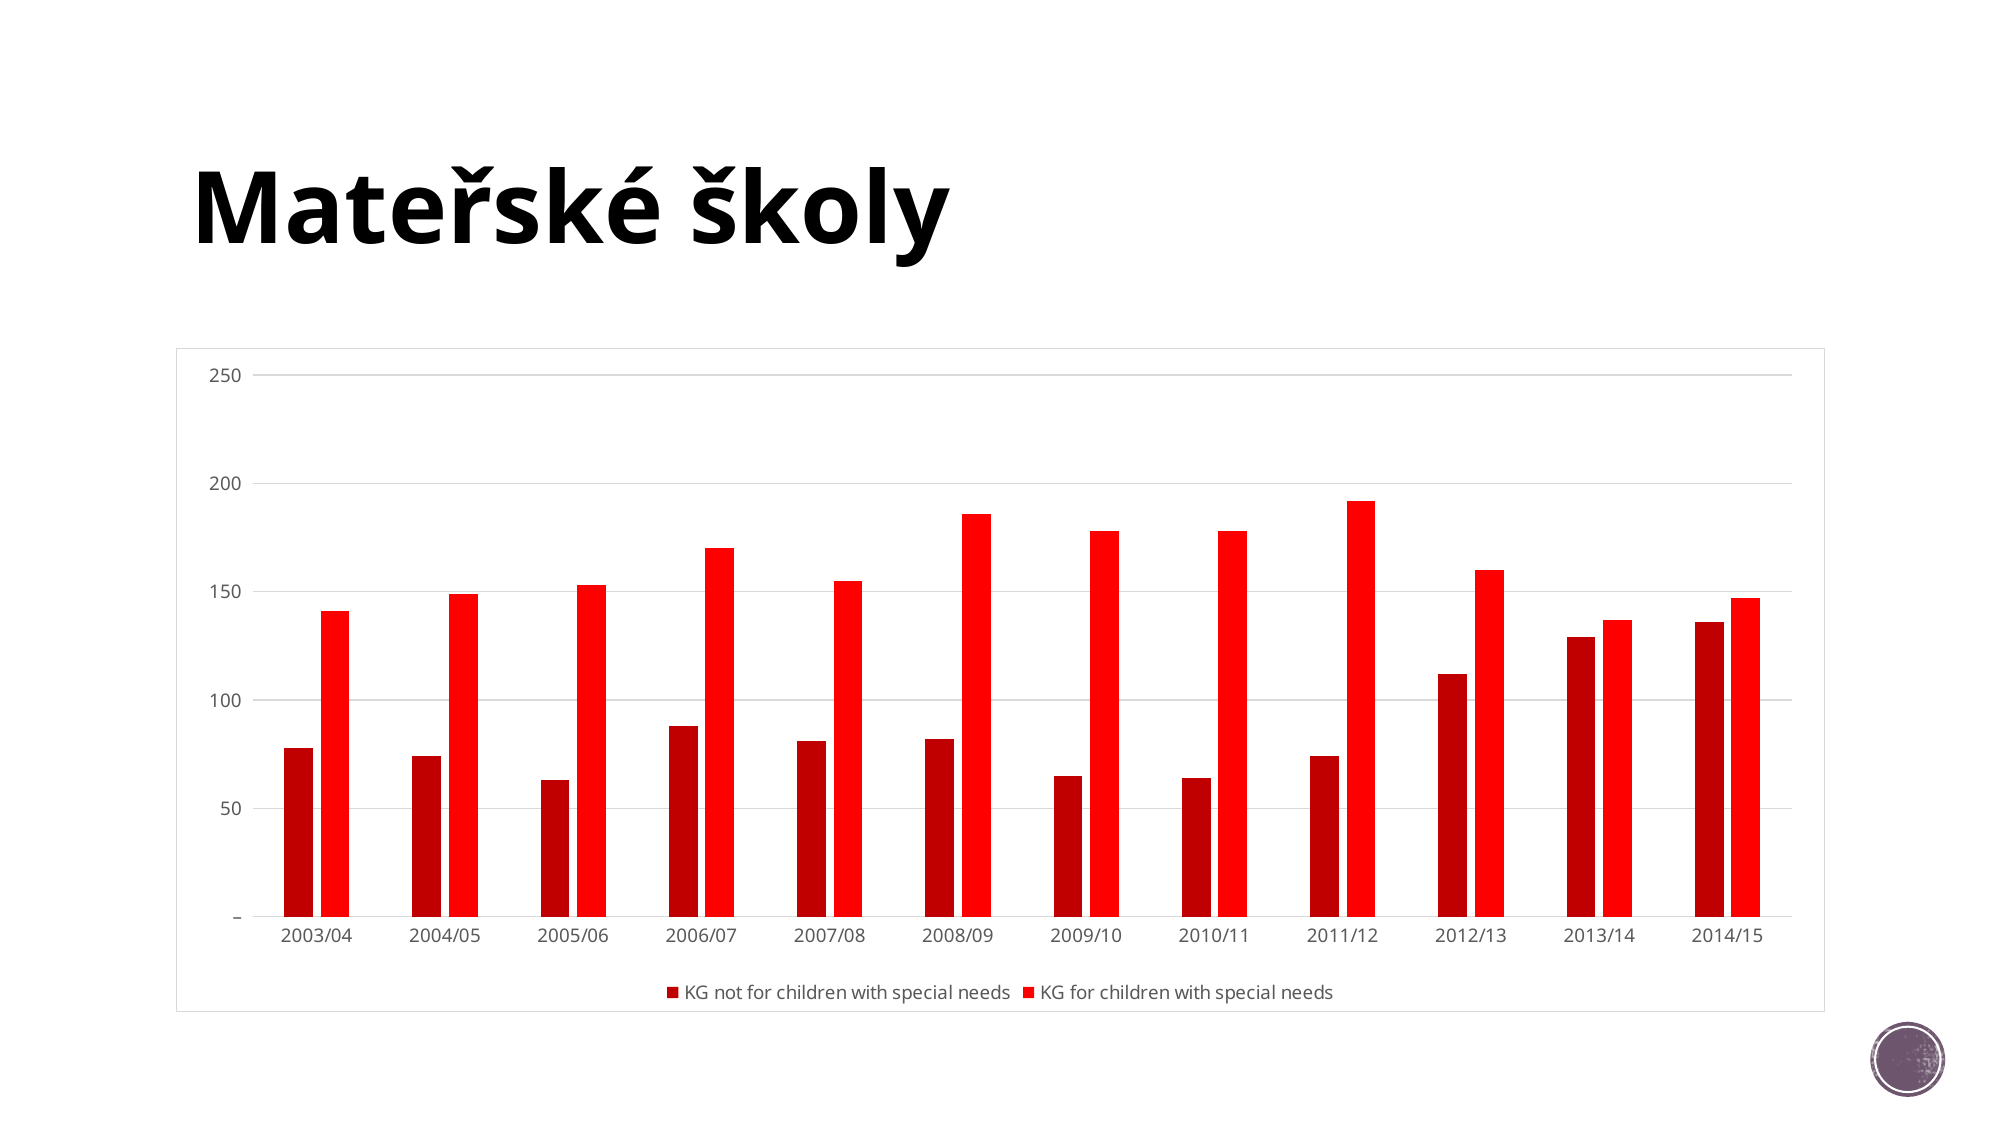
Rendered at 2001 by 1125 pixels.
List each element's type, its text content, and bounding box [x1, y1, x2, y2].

chart [176, 352, 1826, 1011]
title Mateřské školy [175, 79, 1826, 344]
